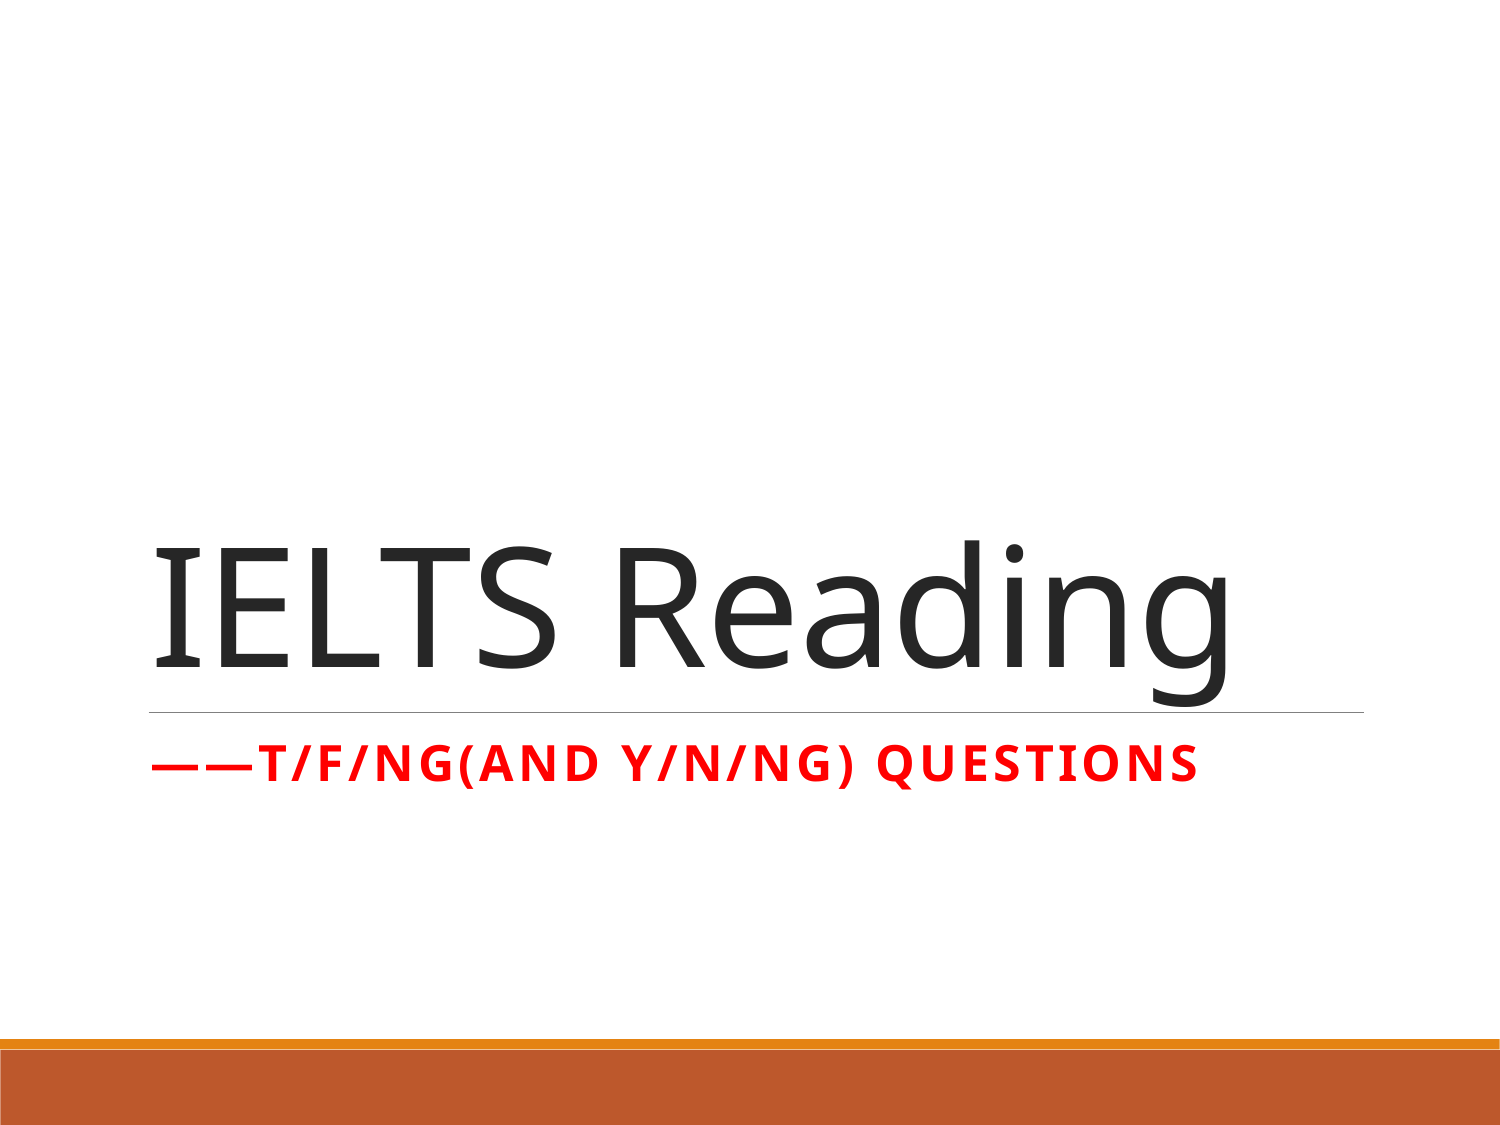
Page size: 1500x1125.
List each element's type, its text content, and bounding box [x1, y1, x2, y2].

subtitle ——T/F/NG(and Y/N/NG) questions [135, 730, 1373, 919]
title IELTS Reading [135, 124, 1373, 710]
